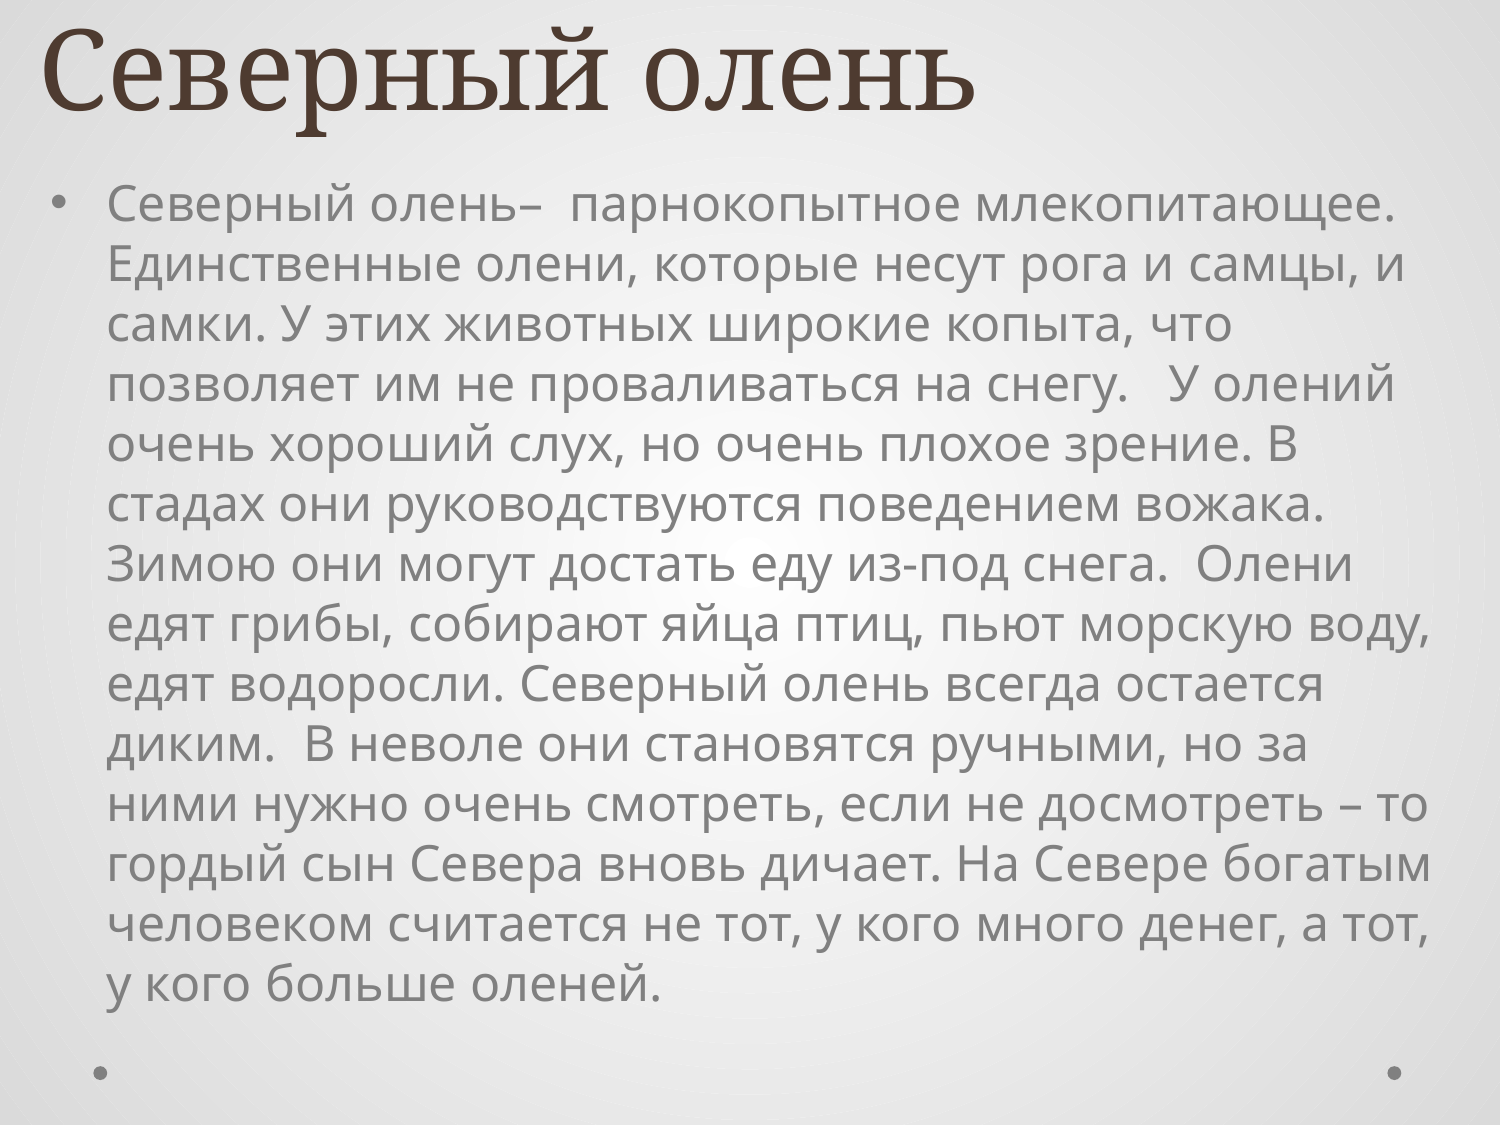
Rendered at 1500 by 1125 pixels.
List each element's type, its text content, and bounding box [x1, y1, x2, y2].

title Северный олень [0, 0, 1020, 141]
list Северный олень– парнокопытное млекопитающее. Единственные олени, которые несут рога и самцы, и самки. У этих животных широкие копыта, что позволяет им не проваливаться на снегу. У олений очень хороший слух, но очень плохое зрение. В стадах они руководствуются поведением вожака. Зимою они могут достать еду из-под снега. Олени едят грибы, собирают яйца птиц, пьют морскую воду, едят водоросли. Северный олень всегда остается диким. В неволе они становятся ручными, но за ними нужно очень смотреть, если не досмотреть – то гордый сын Севера вновь дичает. На Севере богатым человеком считается не тот, у кого много денег, а тот, у кого больше оленей. [35, 164, 1454, 1067]
